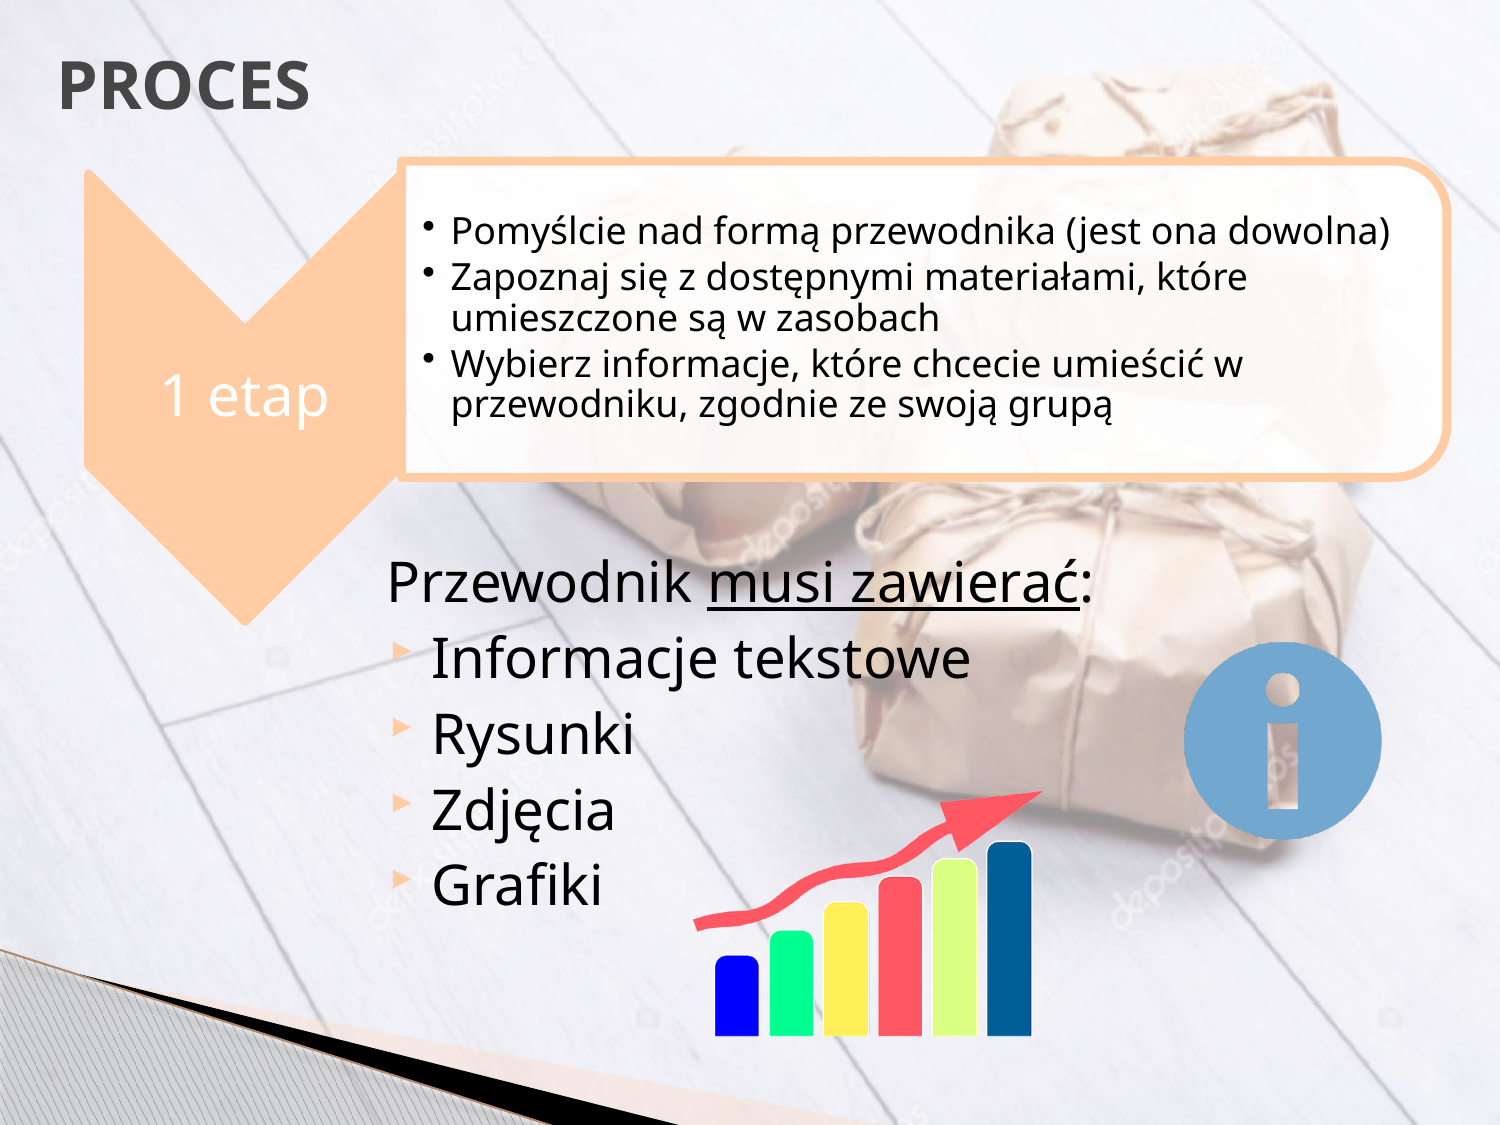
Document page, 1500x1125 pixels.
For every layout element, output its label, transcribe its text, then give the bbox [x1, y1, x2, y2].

list Przewodnik musi zawierać: Informacje tekstowe Rysunki Zdjęcia Grafiki [356, 632, 1402, 1069]
text_box PROCES [41, 19, 799, 147]
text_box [88, 160, 1448, 622]
picture [644, 763, 1112, 1075]
picture [1163, 621, 1402, 860]
